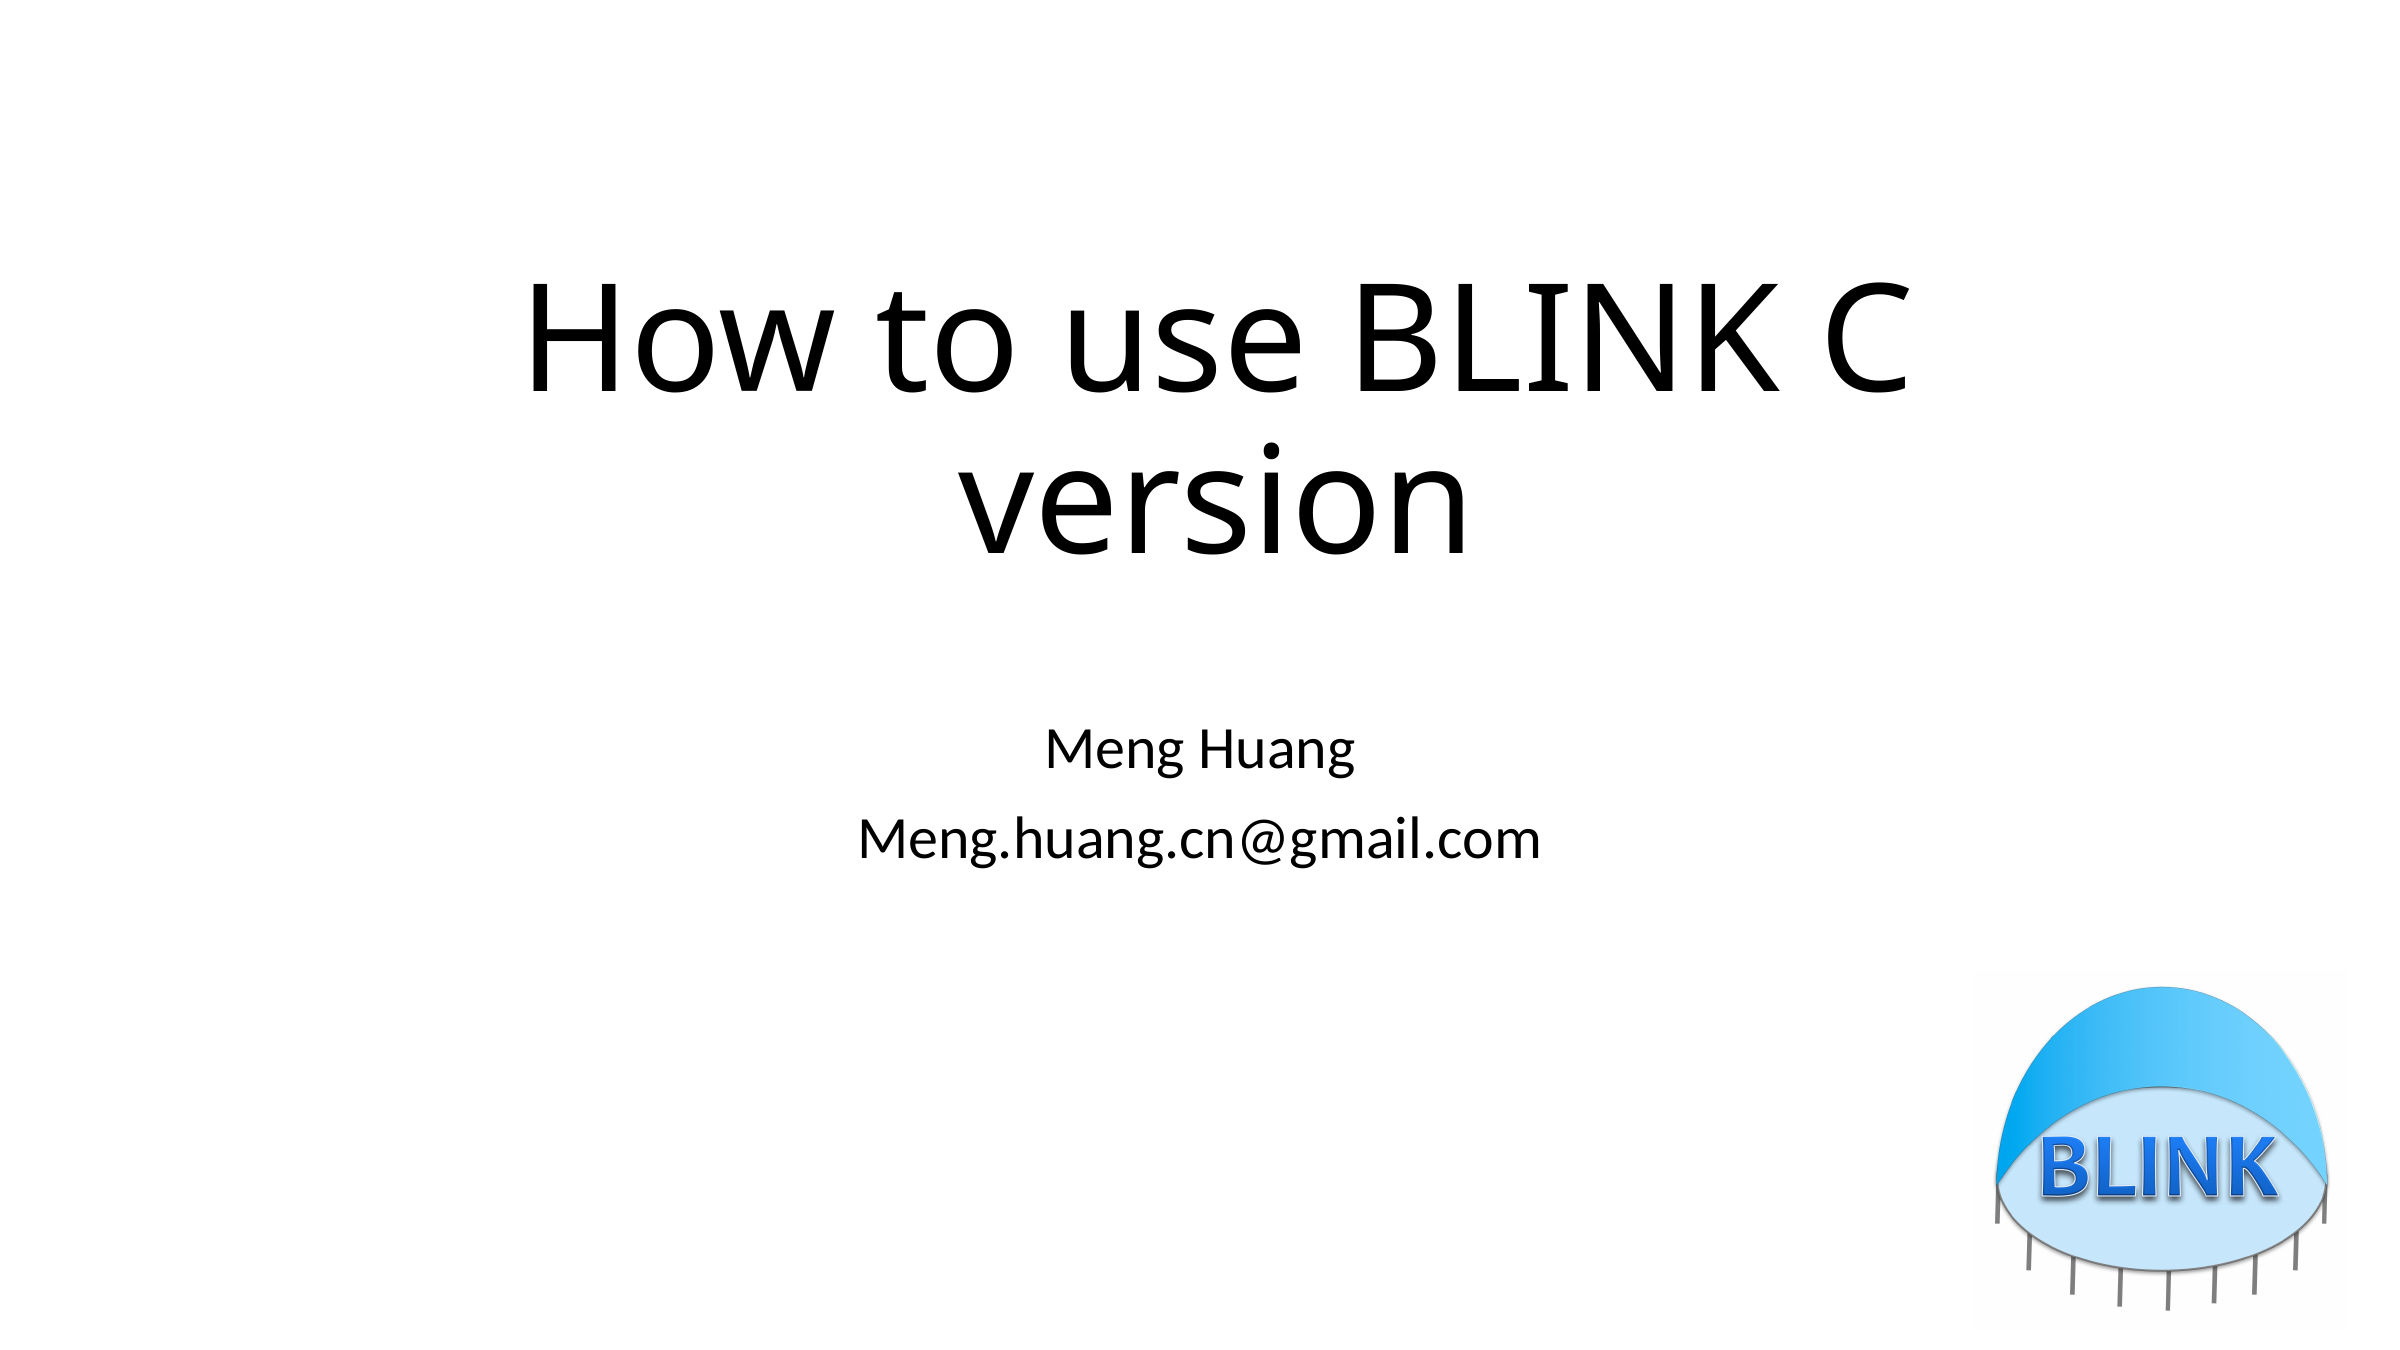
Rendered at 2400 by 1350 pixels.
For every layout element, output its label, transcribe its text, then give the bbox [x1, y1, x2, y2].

title How to use BLINK C version [317, 123, 2117, 594]
picture [1974, 970, 2348, 1331]
subtitle Meng Huang Meng.huang.cn@gmail.com [300, 709, 2100, 1035]
